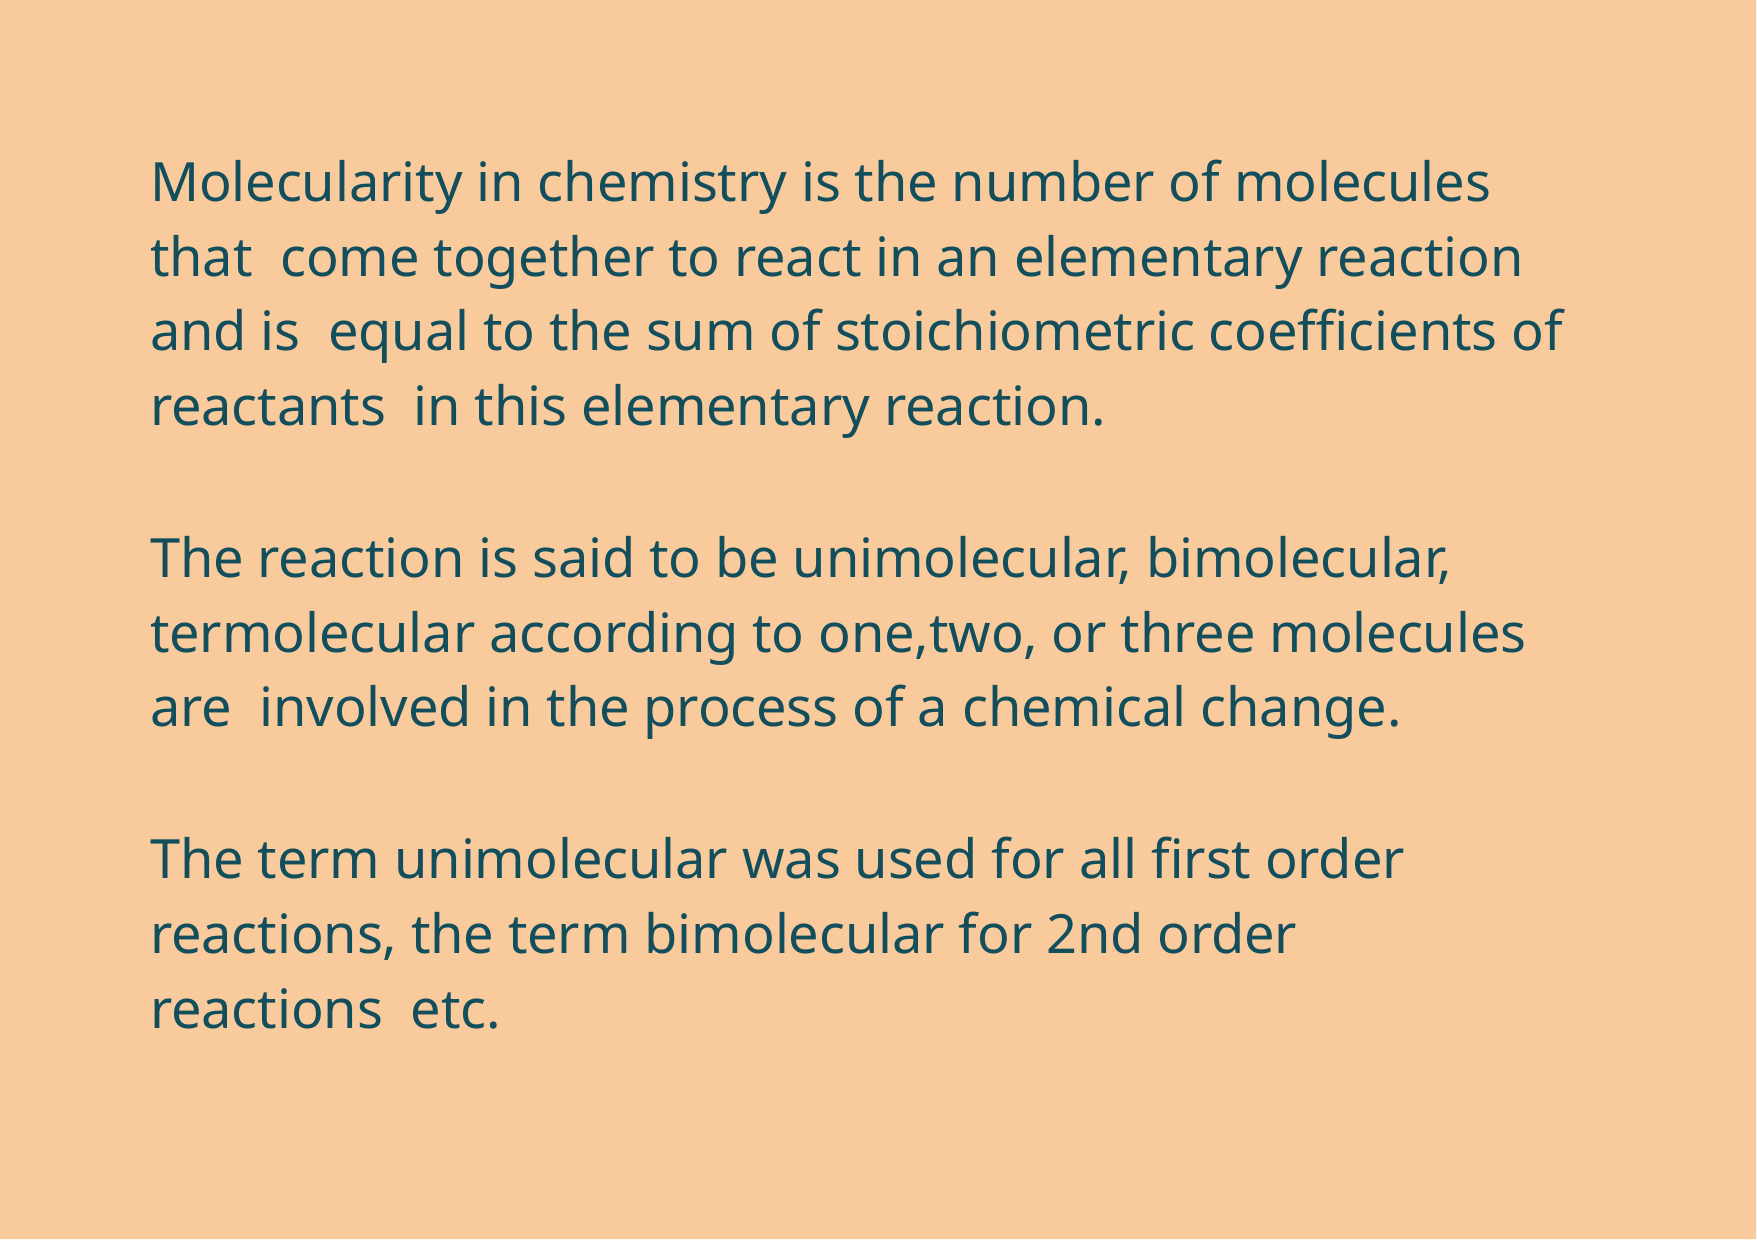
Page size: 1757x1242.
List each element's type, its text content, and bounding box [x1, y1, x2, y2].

text_box Molecularity in chemistry is the number of molecules that come together to react in an elementary reaction and is equal to the sum of stoichiometric coefficients of reactants in this elementary reaction. The reaction is said to be unimolecular, bimolecular, termolecular according to one,two, or three molecules are involved in the process of a chemical change. The term unimolecular was used for all first order reactions, the term bimolecular for 2nd order reactions etc. [147, 135, 1605, 1040]
